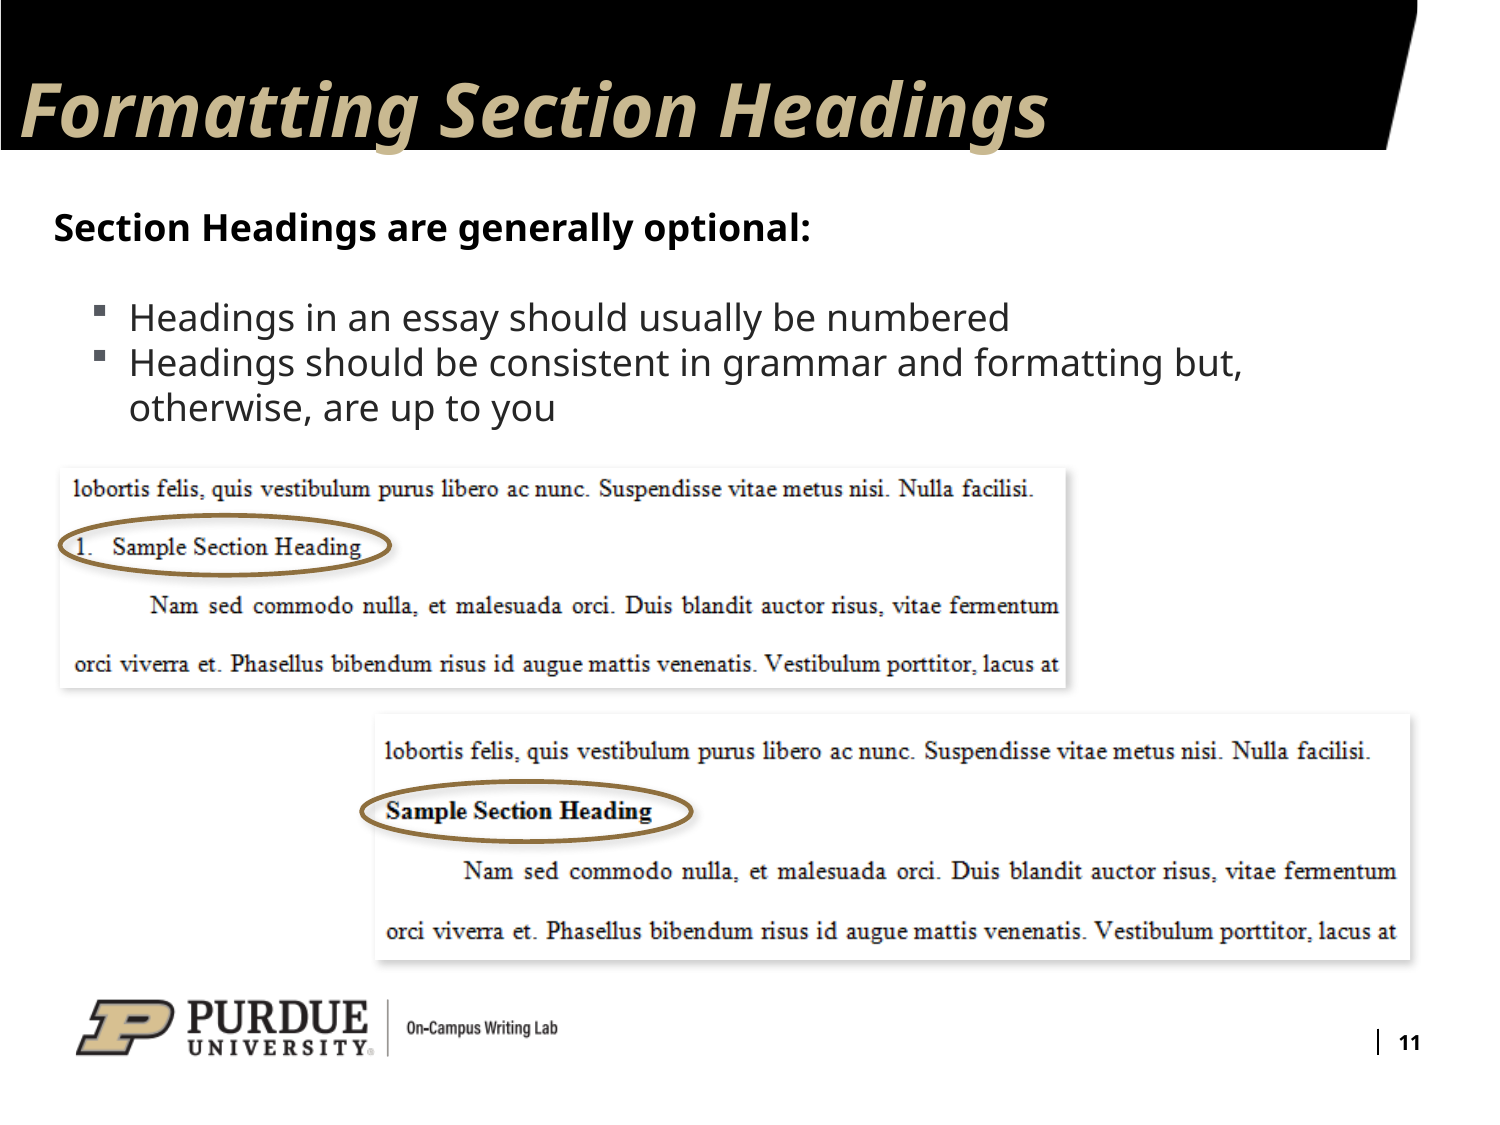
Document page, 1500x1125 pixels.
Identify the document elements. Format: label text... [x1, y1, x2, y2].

list Section Headings are generally optional: Headings in an essay should usually be numbered Headings should be consistent in grammar and formatting but, otherwise, are up to you [53, 203, 1330, 449]
picture [75, 995, 629, 1056]
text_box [59, 468, 1066, 688]
title Formatting Section Headings [16, 70, 1159, 158]
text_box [361, 714, 1411, 960]
slide_number 11 [1380, 1013, 1441, 1074]
